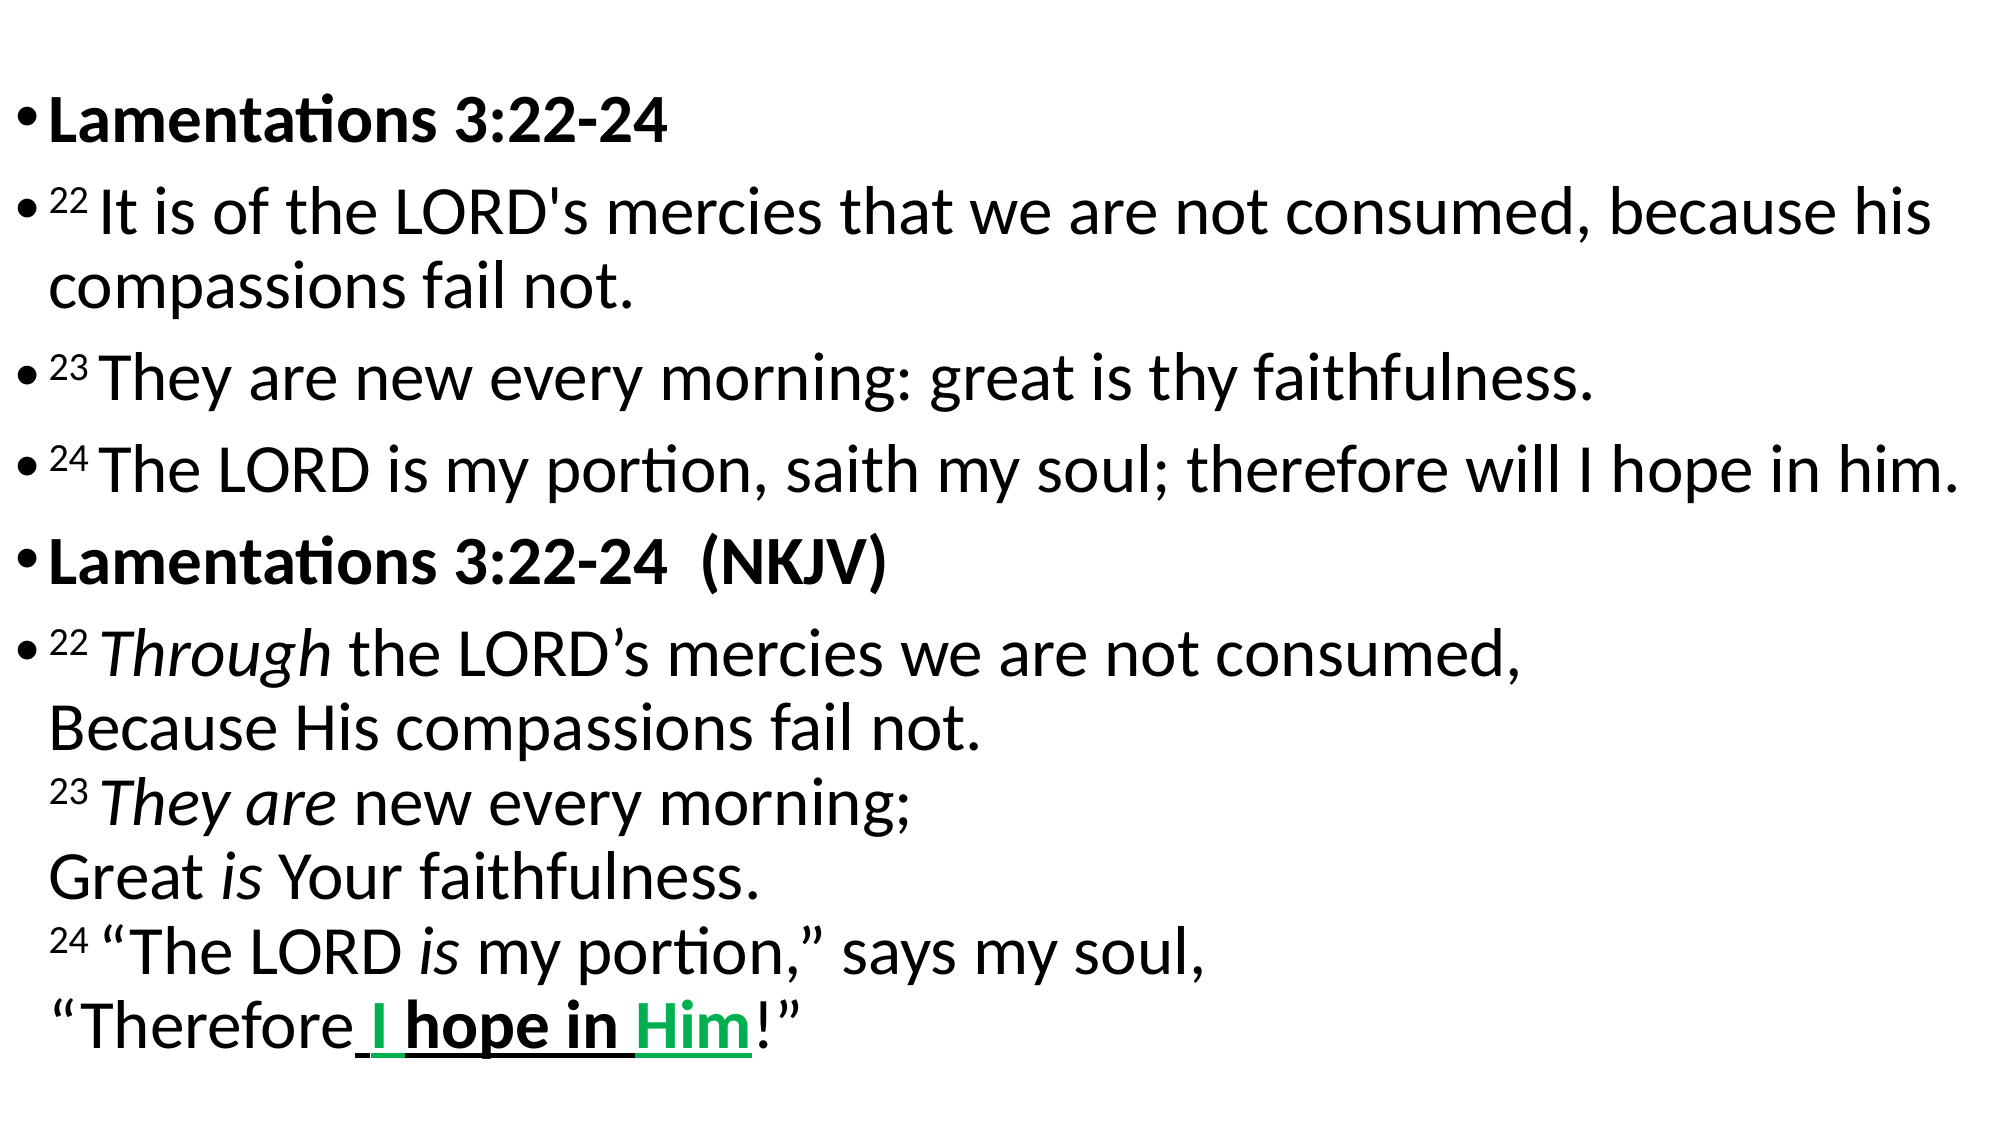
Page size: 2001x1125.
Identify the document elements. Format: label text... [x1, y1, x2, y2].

list Lamentations 3:22-24 22 It is of the Lord's mercies that we are not consumed, because his compassions fail not. 23 They are new every morning: great is thy faithfulness. 24 The Lord is my portion, saith my soul; therefore will I hope in him. Lamentations 3:22-24 (NKJV) 22 Through the Lord’s mercies we are not consumed, Because His compassions fail not. 23 They are new every morning; Great is Your faithfulness. 24 “The Lord is my portion,” says my soul, “Therefore I hope in Him!” [0, 0, 2000, 1100]
